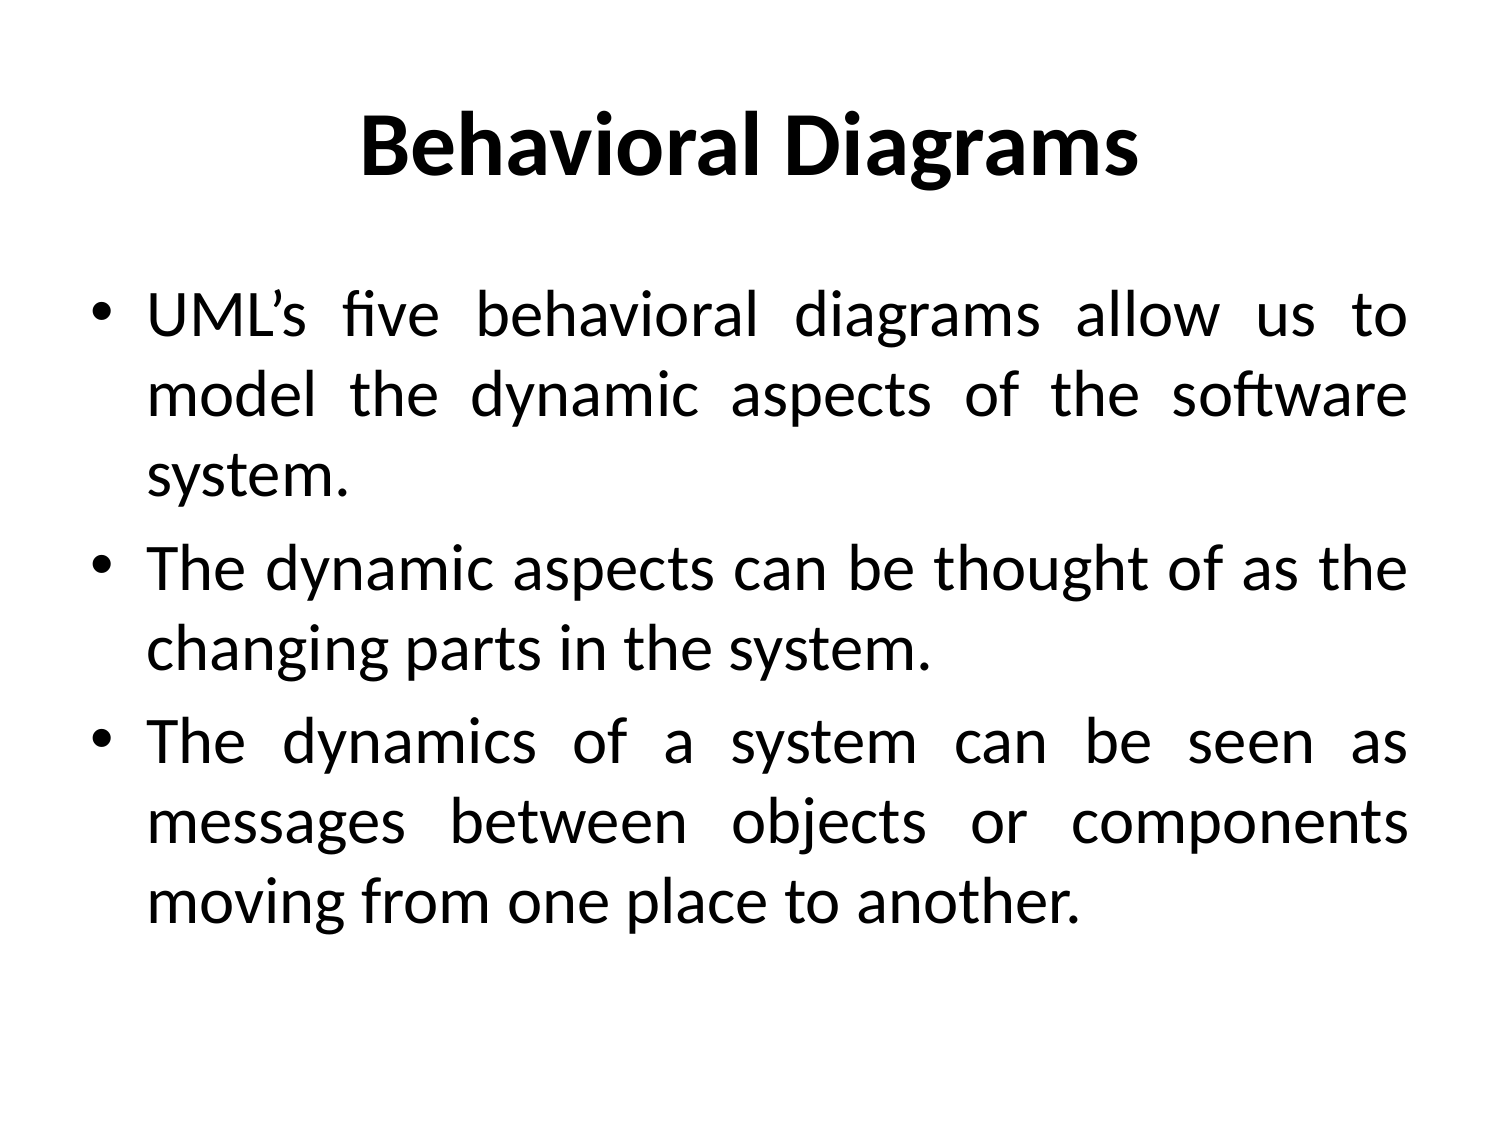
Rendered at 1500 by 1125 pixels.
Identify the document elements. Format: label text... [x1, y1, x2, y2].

list UML’s five behavioral diagrams allow us to model the dynamic aspects of the software system. The dynamic aspects can be thought of as the changing parts in the system. The dynamics of a system can be seen as messages between objects or components moving from one place to another. [75, 262, 1425, 1005]
title Behavioral Diagrams [75, 45, 1425, 233]
